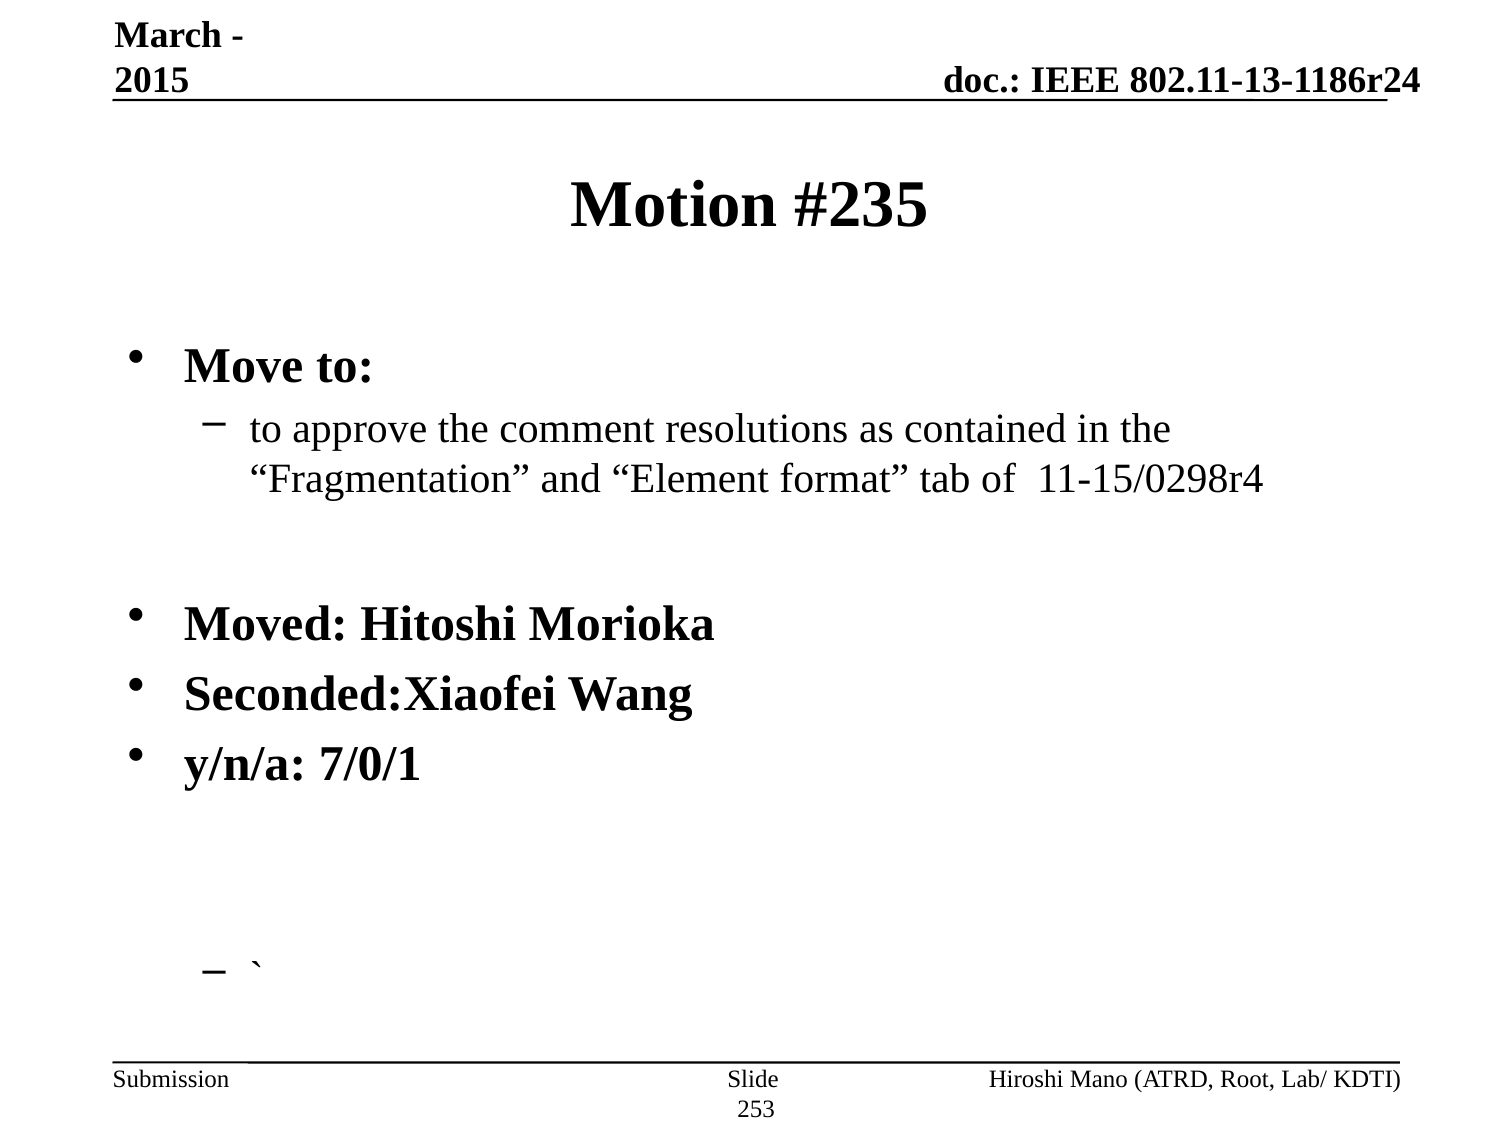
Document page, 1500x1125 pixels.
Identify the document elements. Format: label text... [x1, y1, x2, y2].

title Motion #235 [112, 112, 1388, 288]
slide_number Slide 253 [712, 1061, 800, 1093]
list Move to: to approve the comment resolutions as contained in the “Fragmentation” and “Element format” tab of 11-15/0298r4 Moved: Hitoshi Morioka Seconded:Xiaofei Wang y/n/a: 7/0/1 ` [112, 324, 1388, 1001]
footer Hiroshi Mano (ATRD, Root, Lab/ KDTI) [984, 1061, 1402, 1093]
slide_number March -2015 [114, 54, 273, 101]
